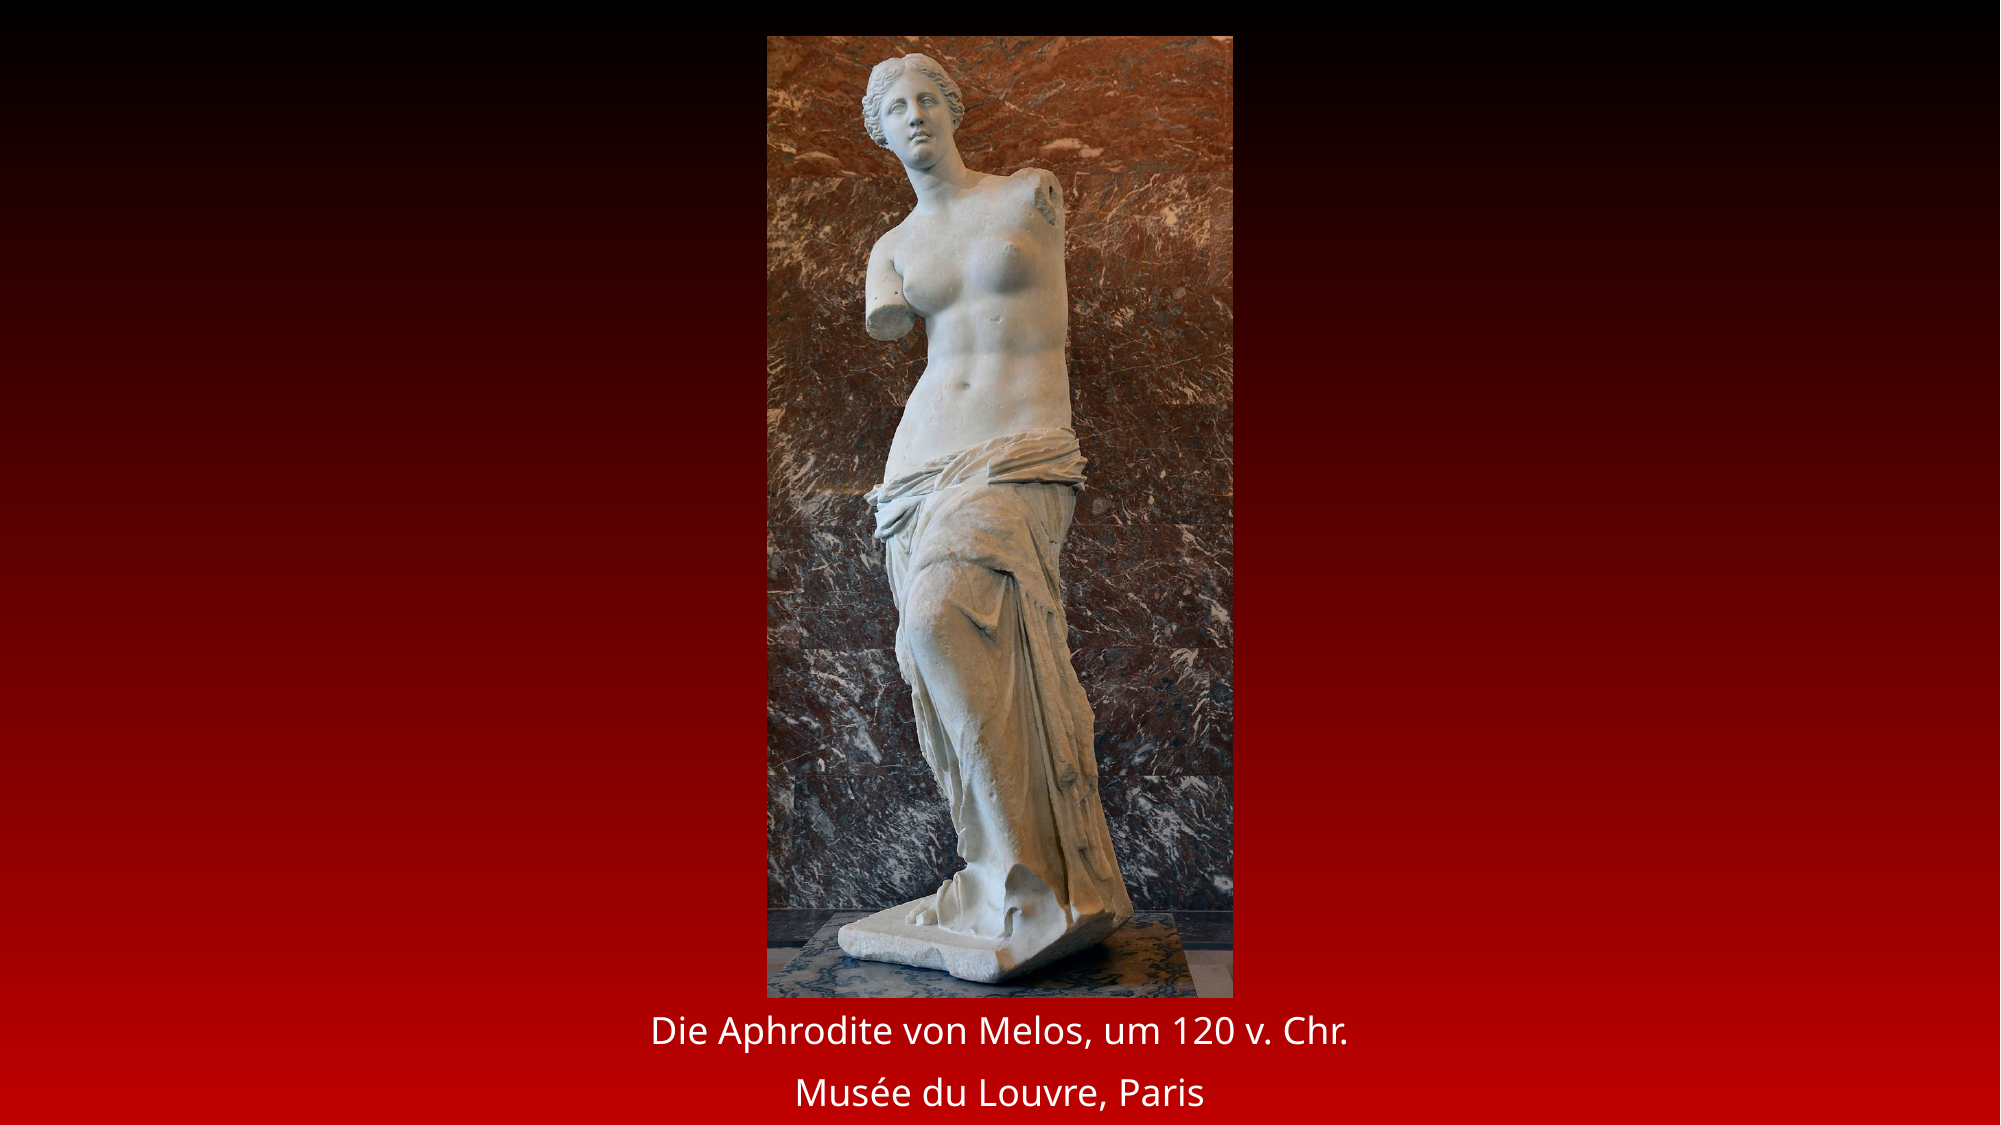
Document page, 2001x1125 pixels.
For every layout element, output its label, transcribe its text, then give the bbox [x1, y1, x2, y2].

list Die Aphrodite von Melos, um 120 v. Chr. Musée du Louvre, Paris [137, 1005, 1863, 1125]
picture [766, 36, 1233, 998]
